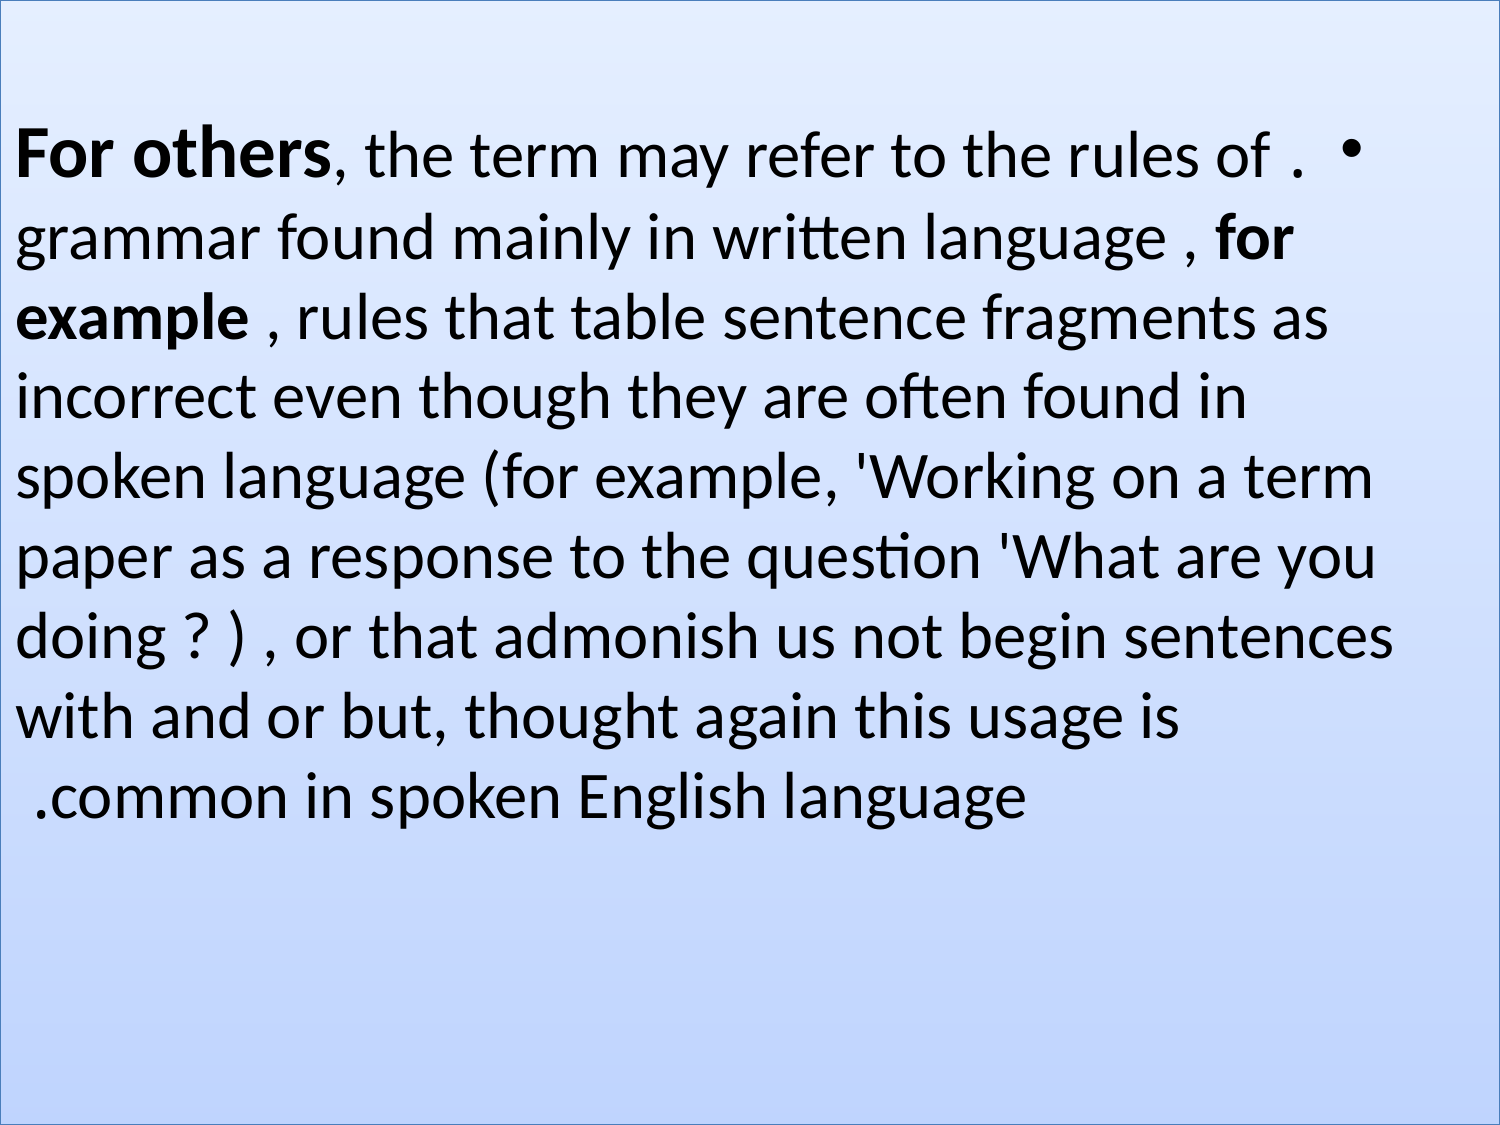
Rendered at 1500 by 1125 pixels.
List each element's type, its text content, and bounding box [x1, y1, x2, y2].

list . For others, the term may refer to the rules of grammar found mainly in written language , for example , rules that table sentence fragments as incorrect even though they are often found in spoken language (for example, 'Working on a term paper as a response to the question 'What are you doing ? ) , or that admonish us not begin sentences with and or but, thought again this usage is common in spoken English language. [0, 0, 1500, 1125]
